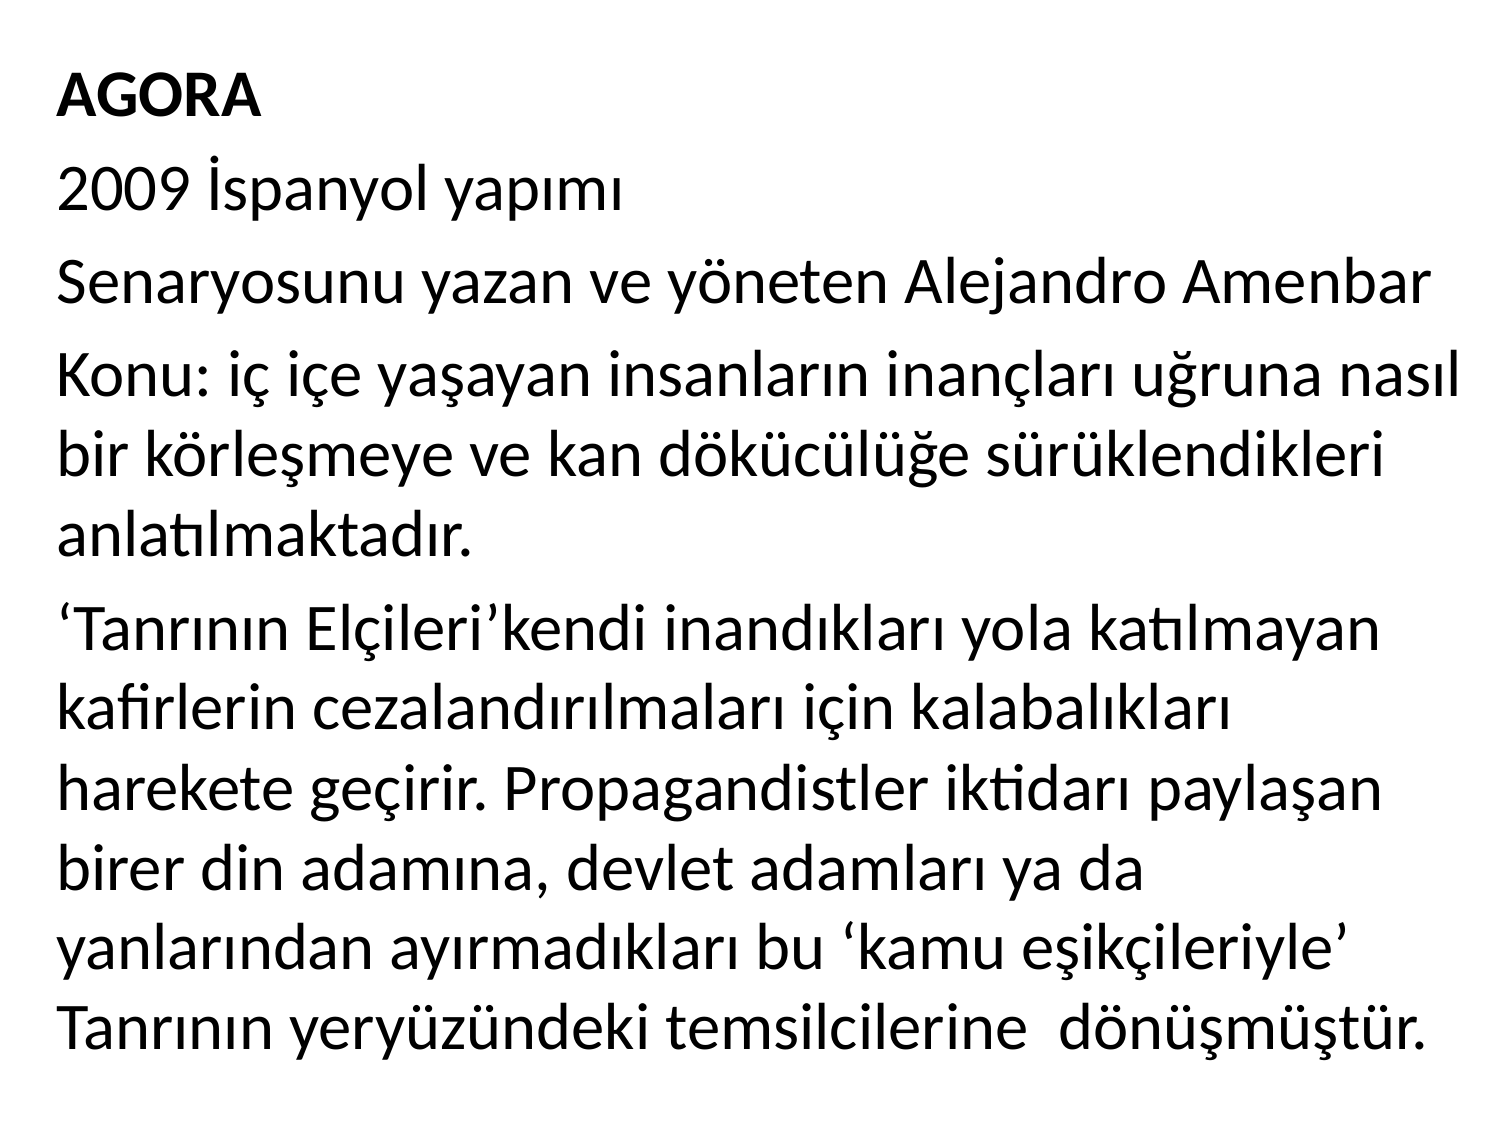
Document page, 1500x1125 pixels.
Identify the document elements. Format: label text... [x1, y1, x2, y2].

list AGORA 2009 İspanyol yapımı Senaryosunu yazan ve yöneten Alejandro Amenbar Konu: iç içe yaşayan insanların inançları uğruna nasıl bir körleşmeye ve kan dökücülüğe sürüklendikleri anlatılmaktadır. ‘Tanrının Elçileri’kendi inandıkları yola katılmayan kafirlerin cezalandırılmaları için kalabalıkları harekete geçirir. Propagandistler iktidarı paylaşan birer din adamına, devlet adamları ya da yanlarından ayırmadıkları bu ‘kamu eşikçileriyle’ Tanrının yeryüzündeki temsilcilerine dönüşmüştür. [41, 42, 1483, 1106]
